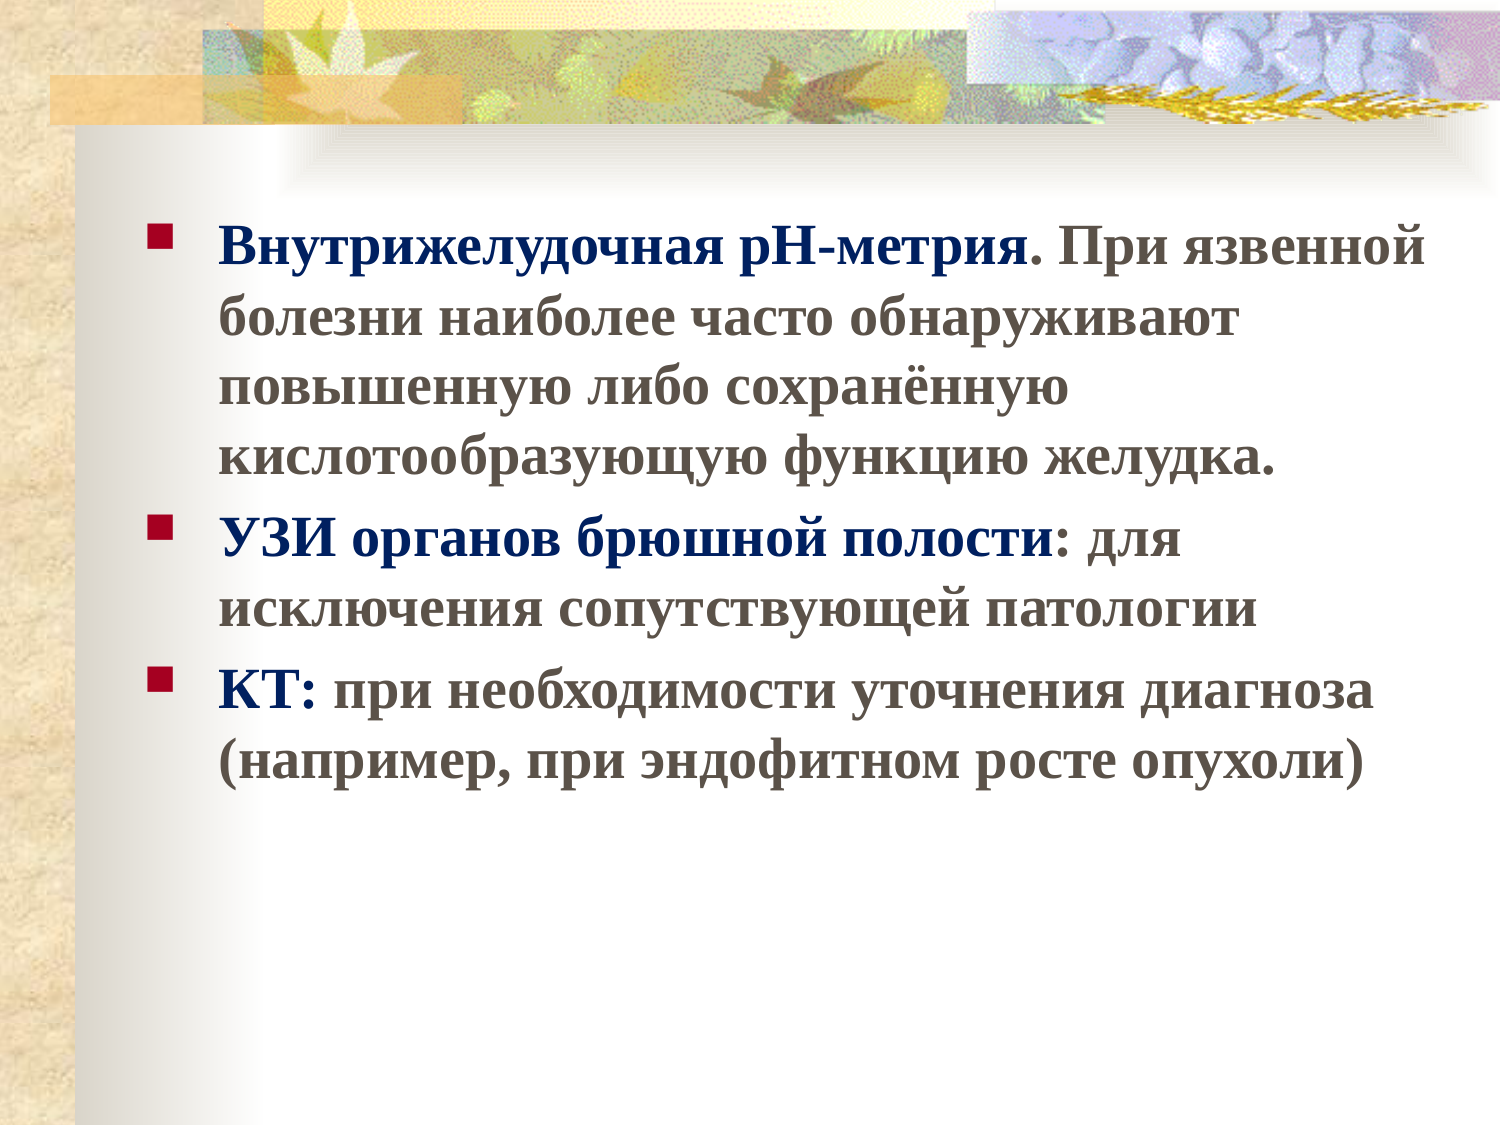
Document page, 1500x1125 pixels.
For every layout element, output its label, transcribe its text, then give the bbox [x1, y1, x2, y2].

list Внутрижелудочная pH-метрия. При язвенной болезни наиболее часто обнаруживают повышенную либо сохранённую кислотообразующую функцию желудка. УЗИ органов брюшной полости: для исключения сопутствующей патологии КТ: при необходимости уточнения диагноза (например, при эндофитном росте опухоли) [128, 199, 1450, 1020]
picture [0, 0, 1500, 1125]
